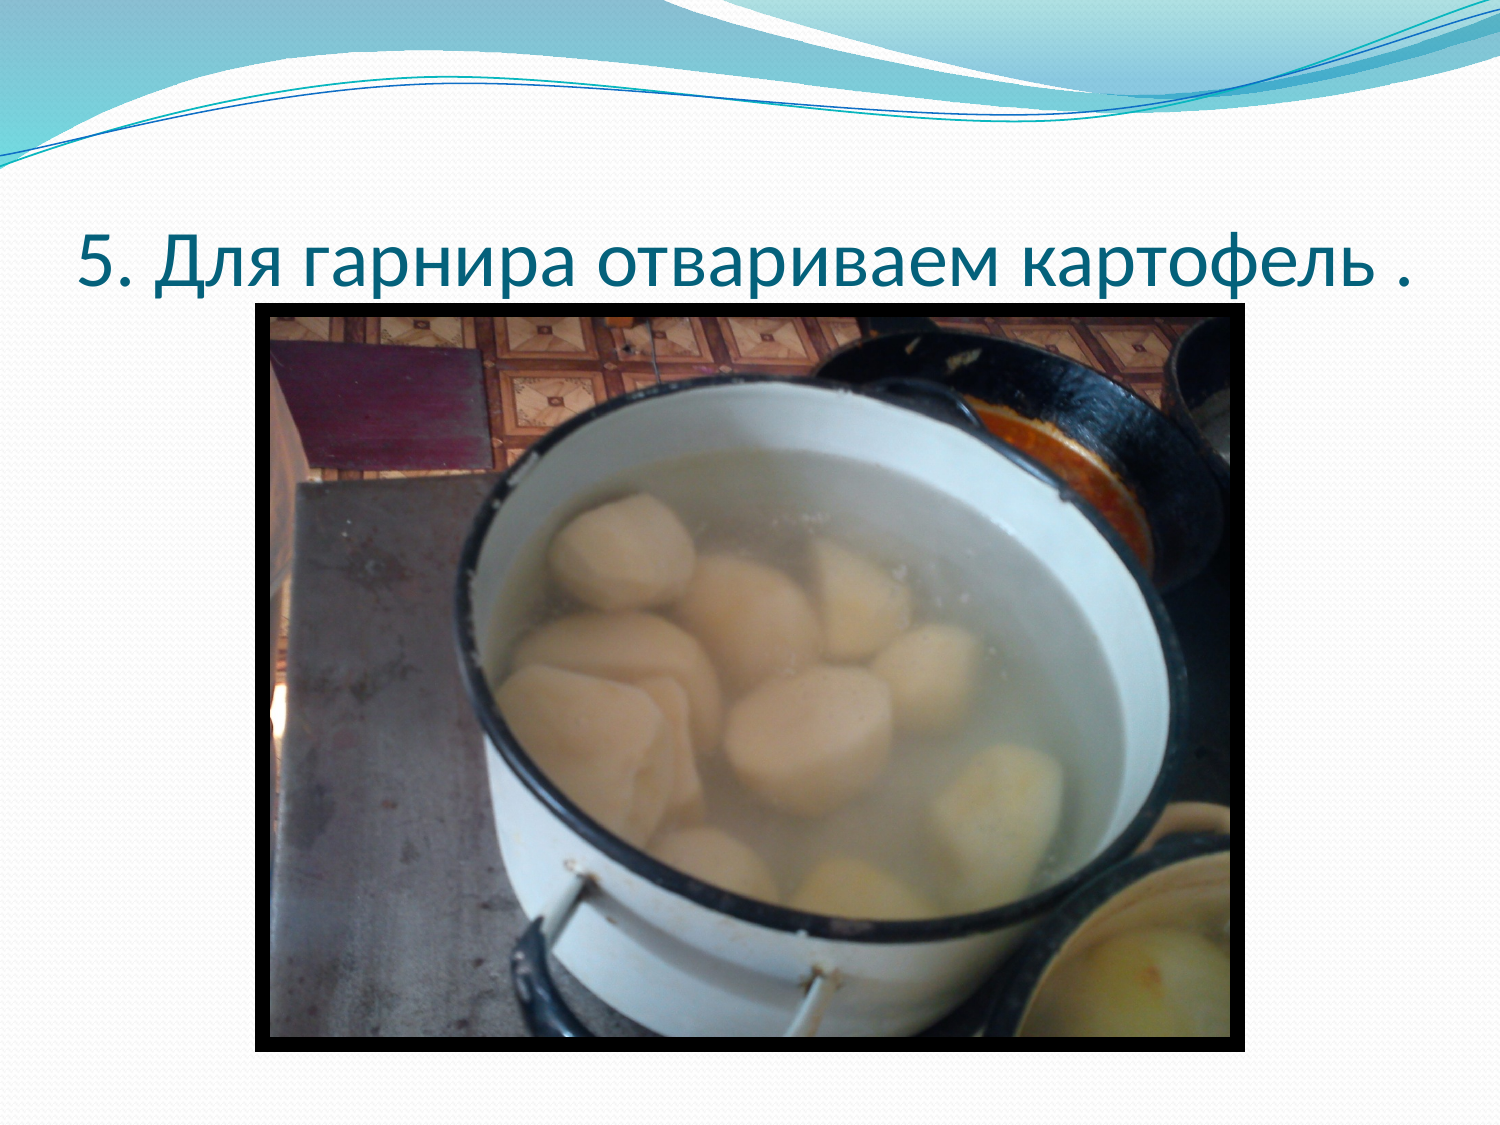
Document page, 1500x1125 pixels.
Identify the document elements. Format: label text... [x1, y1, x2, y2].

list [269, 317, 1231, 1038]
title 5. Для гарнира отвариваем картофель . [75, 115, 1425, 303]
